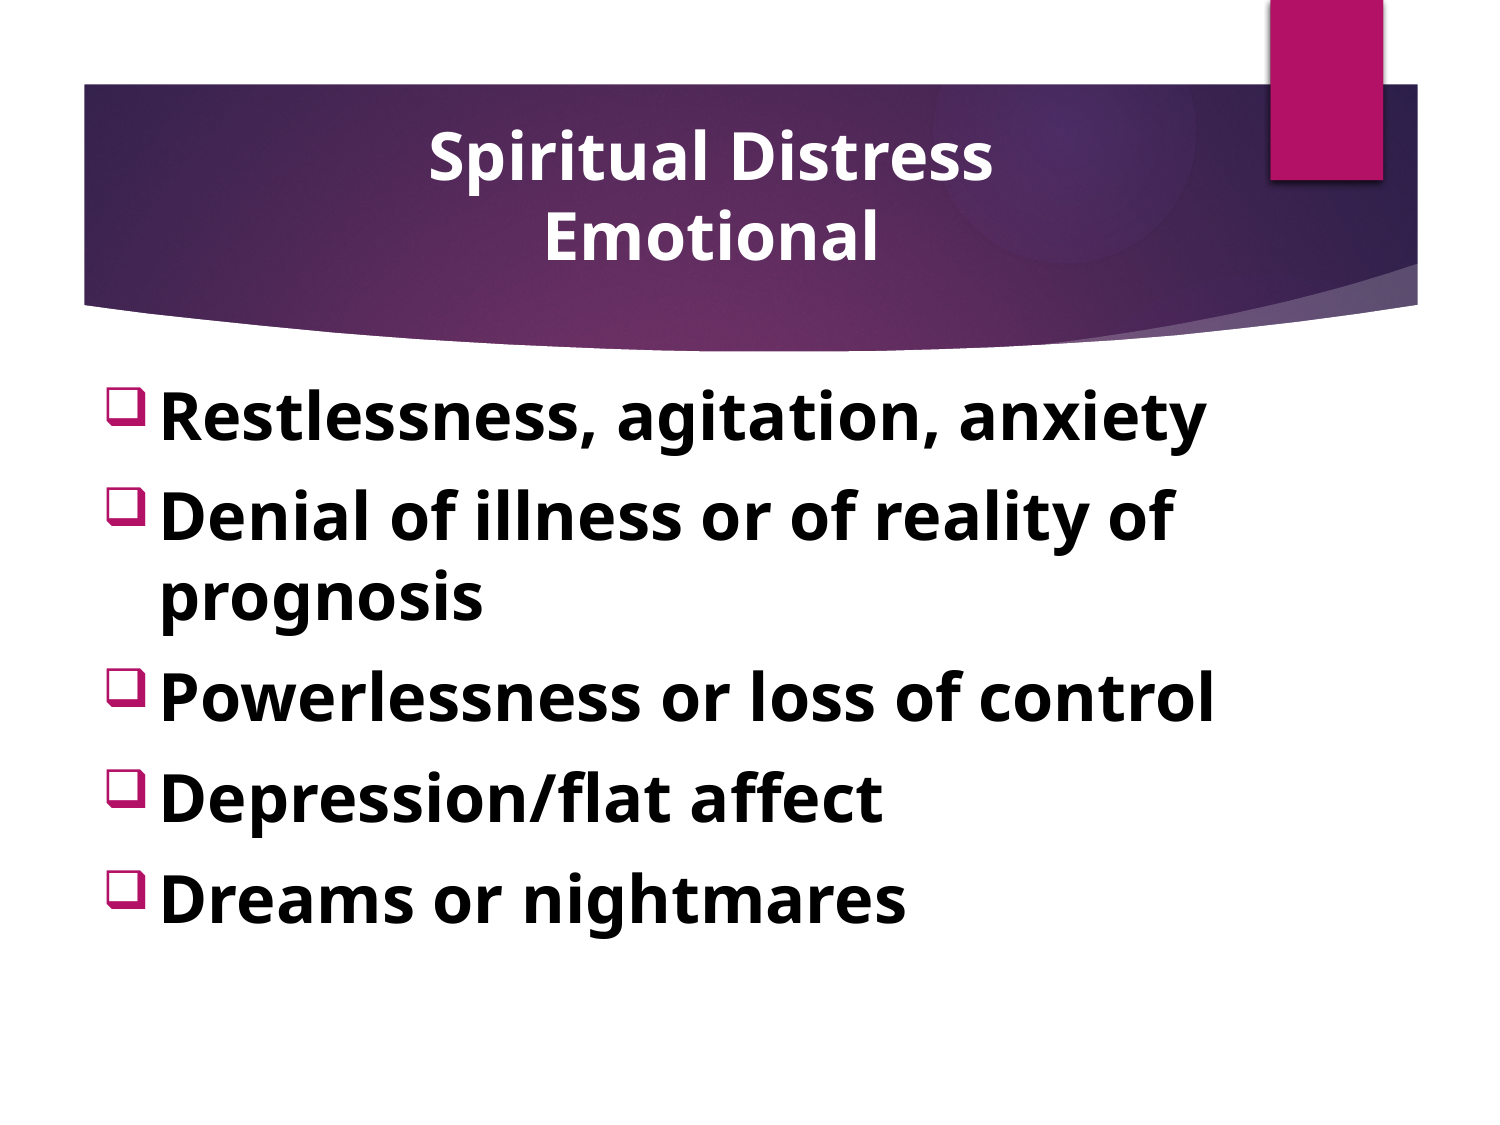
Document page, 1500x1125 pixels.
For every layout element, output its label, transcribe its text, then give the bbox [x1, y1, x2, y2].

title Spiritual Distress Emotional [191, 95, 1233, 293]
list Restlessness, agitation, anxiety Denial of illness or of reality of prognosis Powerlessness or loss of control Depression/flat affect Dreams or nightmares [87, 365, 1413, 1005]
